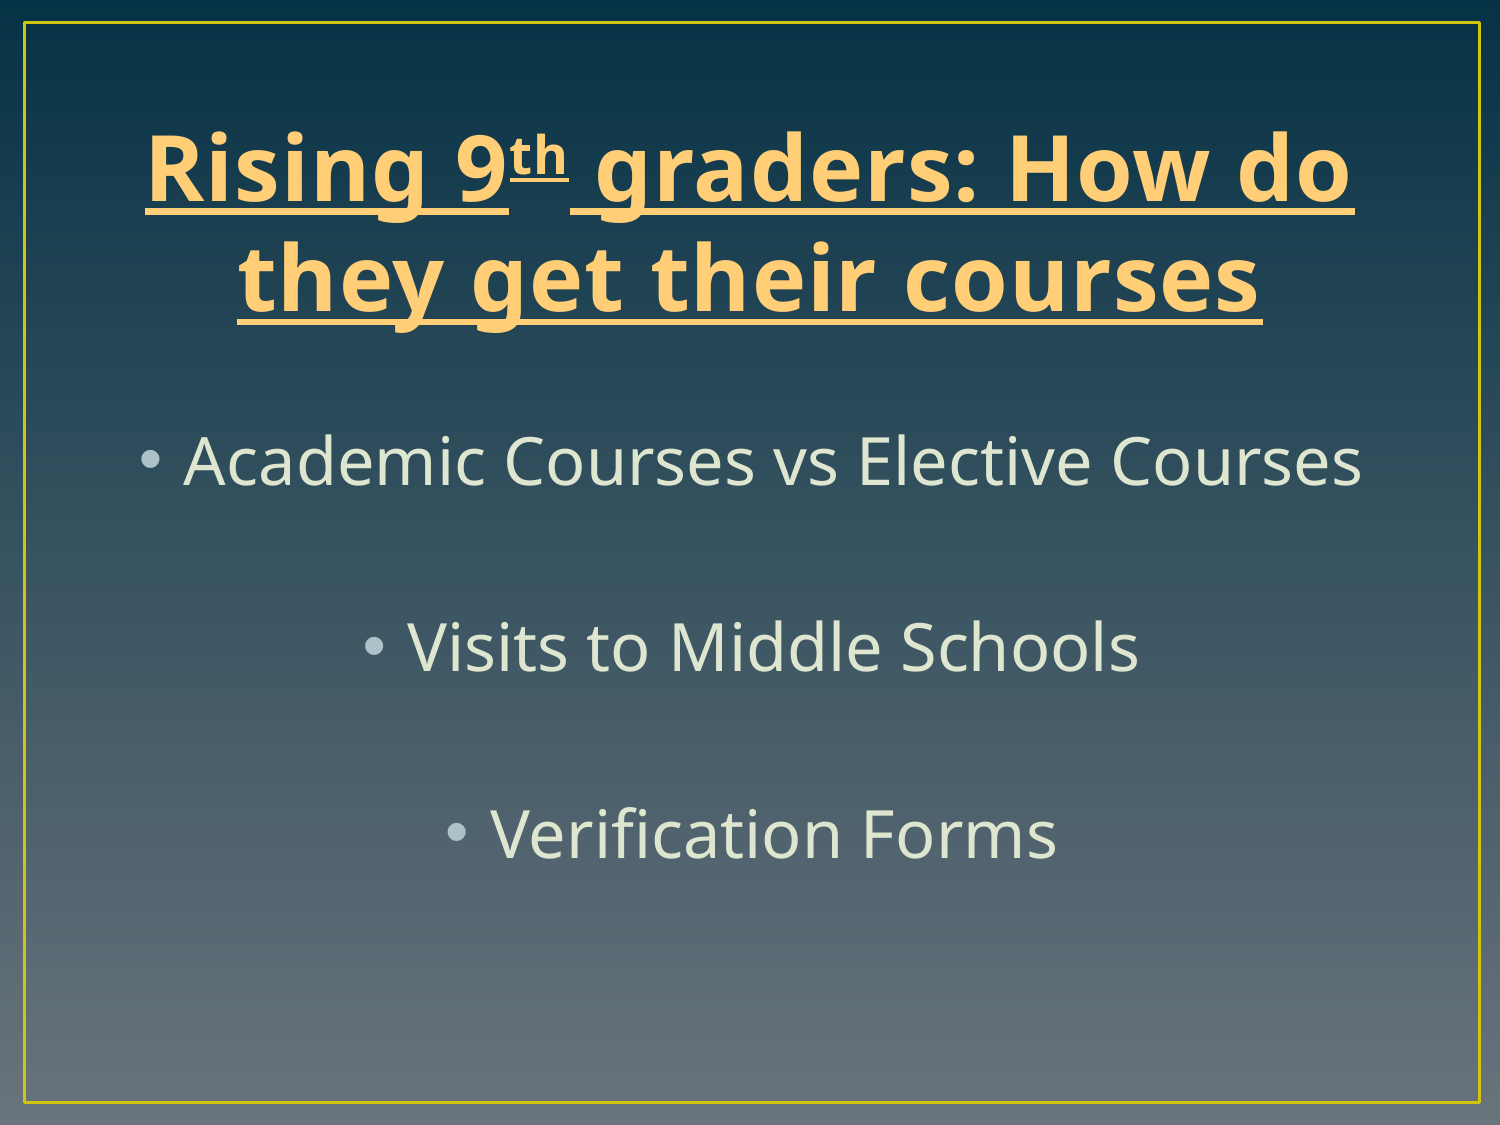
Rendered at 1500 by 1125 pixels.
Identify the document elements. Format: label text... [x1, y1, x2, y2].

list Academic Courses vs Elective Courses Visits to Middle Schools Verification Forms [77, 337, 1428, 1080]
title Rising 9th graders: How do they get their courses [75, 45, 1425, 338]
